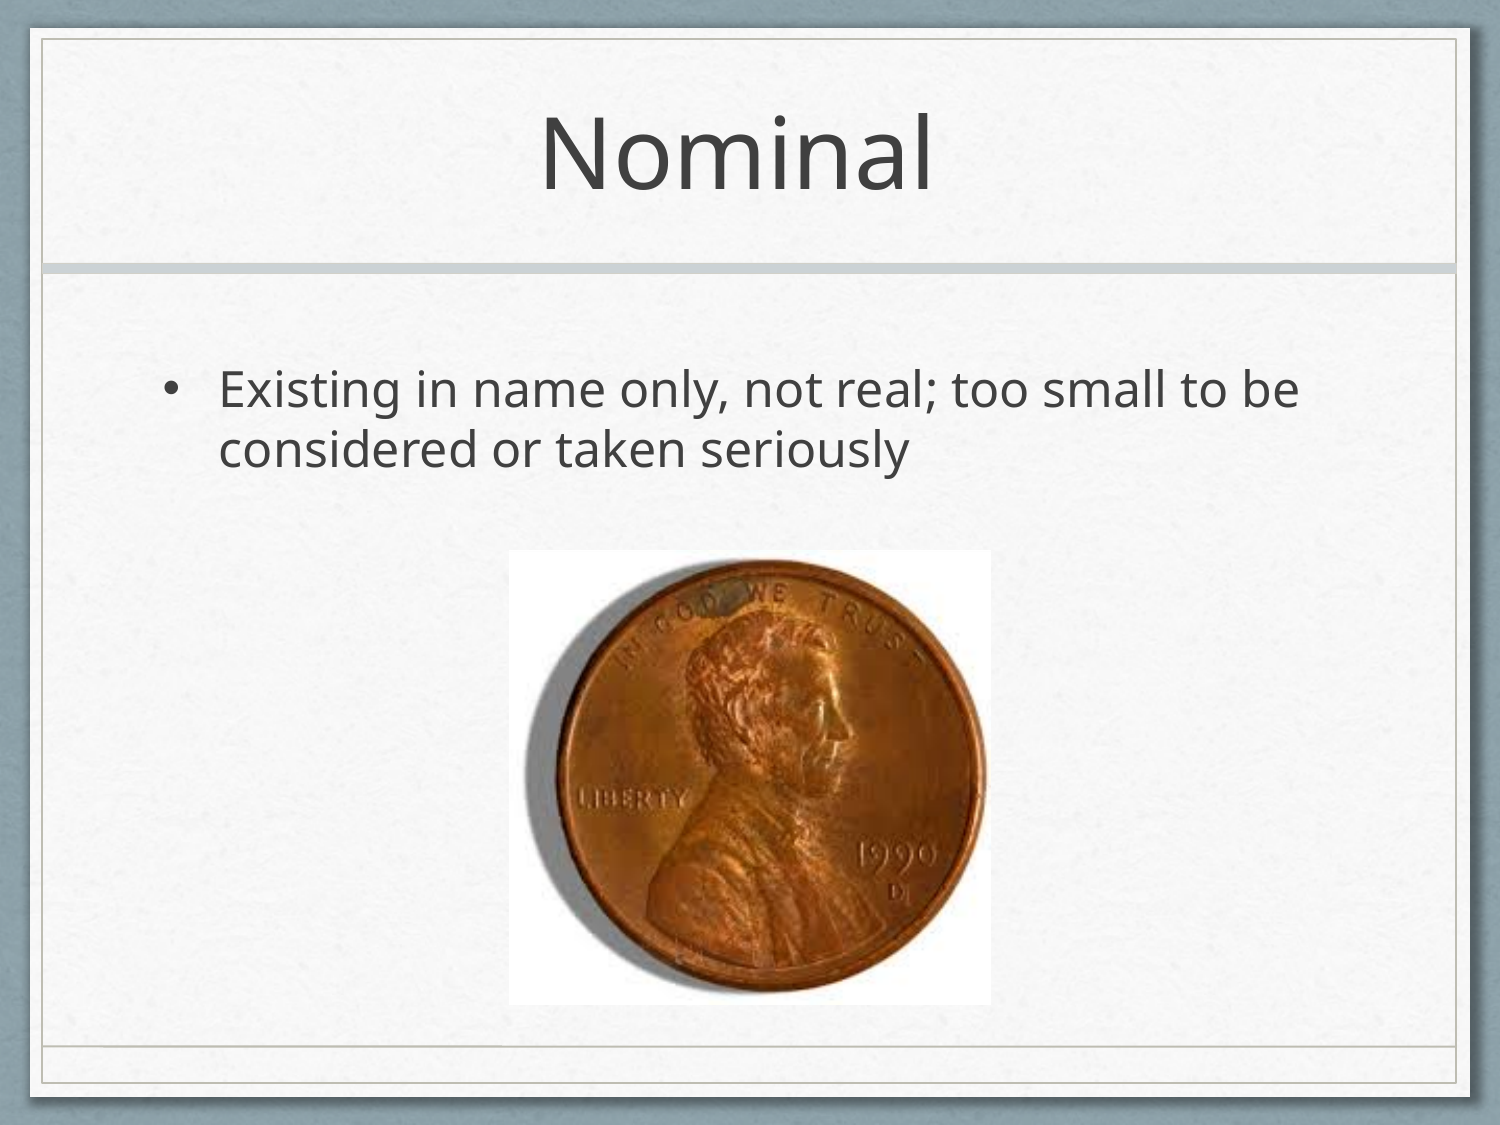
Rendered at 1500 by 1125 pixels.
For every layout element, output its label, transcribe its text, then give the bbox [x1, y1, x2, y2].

picture [30, 28, 1470, 1097]
list Existing in name only, not real; too small to be considered or taken seriously [147, 350, 1353, 995]
title Nominal [147, 40, 1353, 260]
